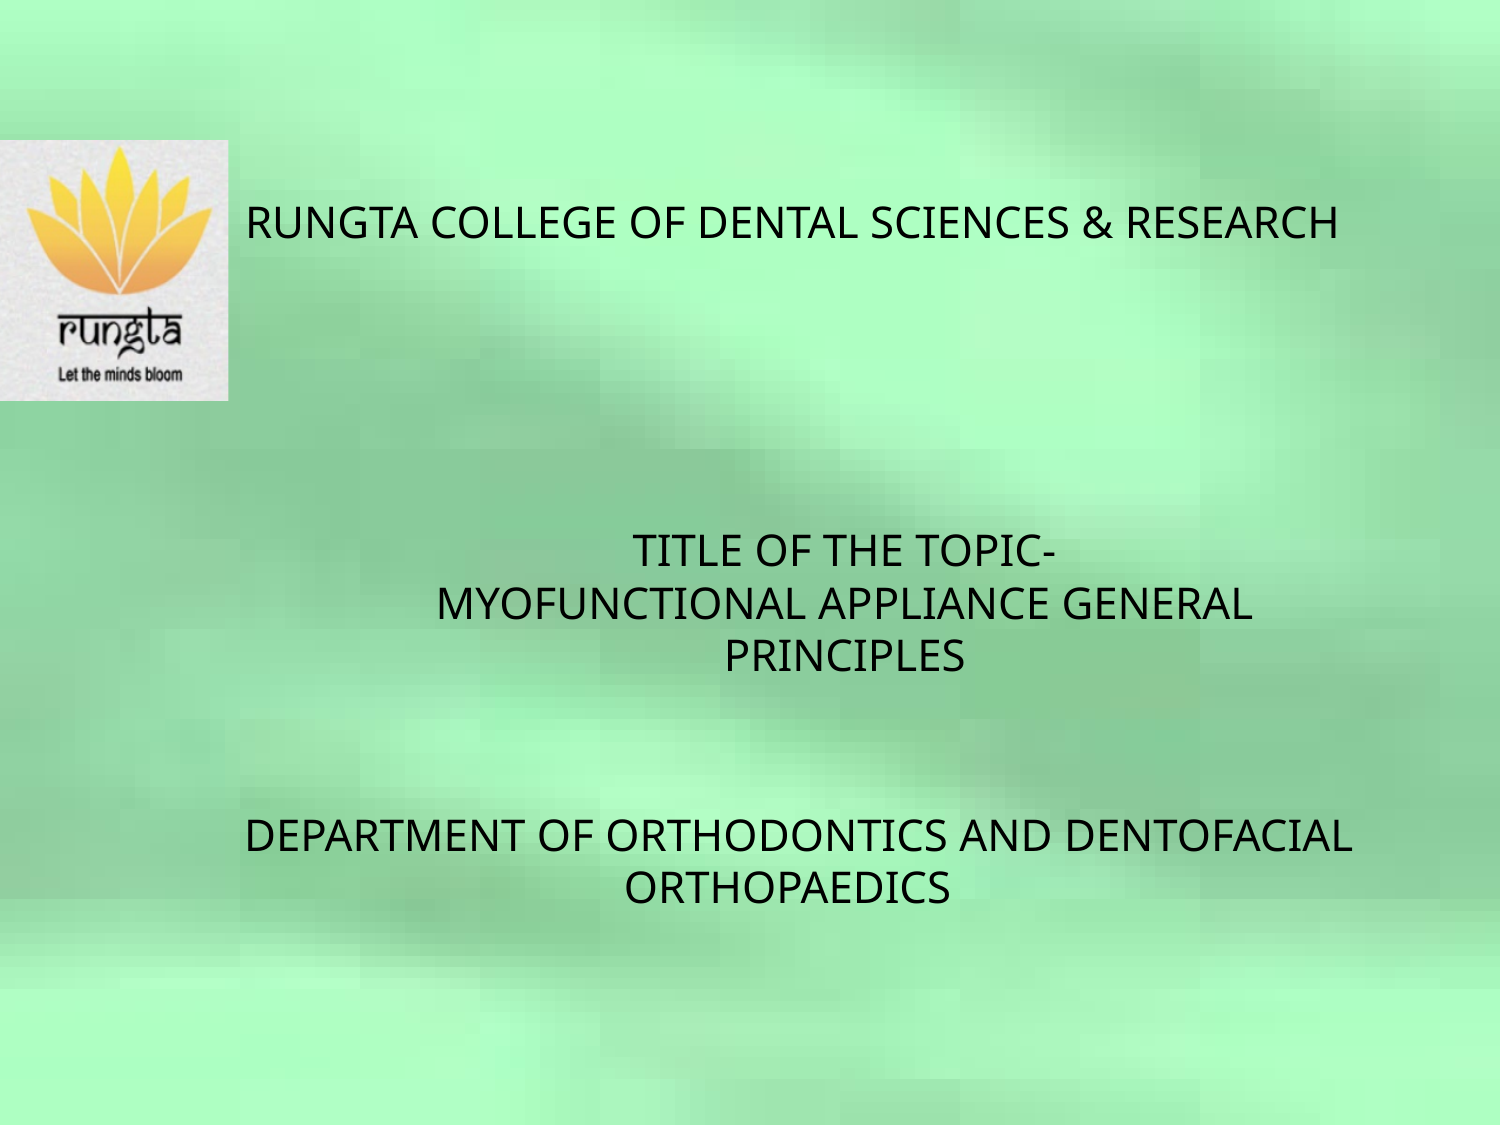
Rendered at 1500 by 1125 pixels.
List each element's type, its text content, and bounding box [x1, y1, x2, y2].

text_box DEPARTMENT OF ORTHODONTICS AND DENTOFACIAL ORTHOPAEDICS [98, 800, 1500, 920]
text_box TITLE OF THE TOPIC- MYOFUNCTIONAL APPLIANCE GENERAL PRINCIPLES [354, 515, 1336, 688]
picture [0, 0, 1500, 1125]
text_box RUNGTA COLLEGE OF DENTAL SCIENCES & RESEARCH [233, 187, 1459, 255]
